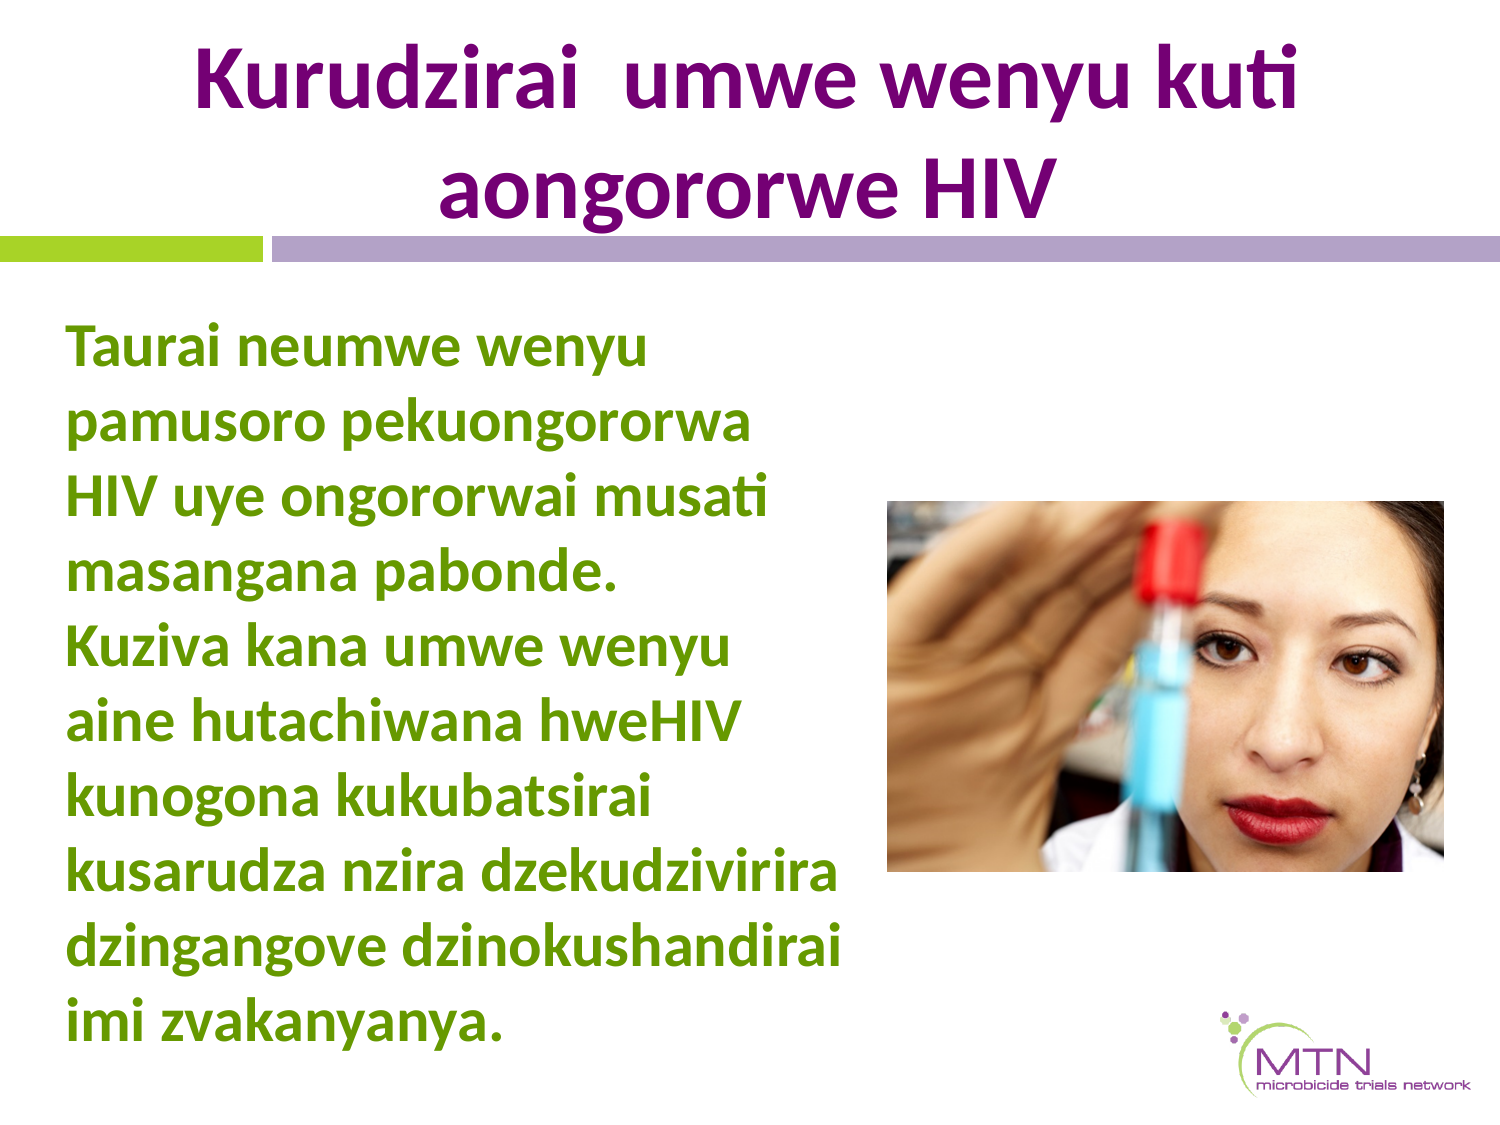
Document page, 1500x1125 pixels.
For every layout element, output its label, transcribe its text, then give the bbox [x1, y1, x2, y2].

text_box Taurai neumwe wenyu pamusoro pekuongororwa HIV uye ongororwai musati masangana pabonde. Kuziva kana umwe wenyu aine hutachiwana hweHIV kunogona kukubatsirai kusarudza nzira dzekudzivirira dzingangove dzinokushandirai imi zvakanyanya. [49, 304, 863, 1053]
picture [0, 236, 1500, 262]
picture [1220, 1011, 1472, 1099]
picture [887, 501, 1444, 872]
text_box Kurudzirai umwe wenyu kuti aongororwe HIV [24, 9, 1471, 244]
